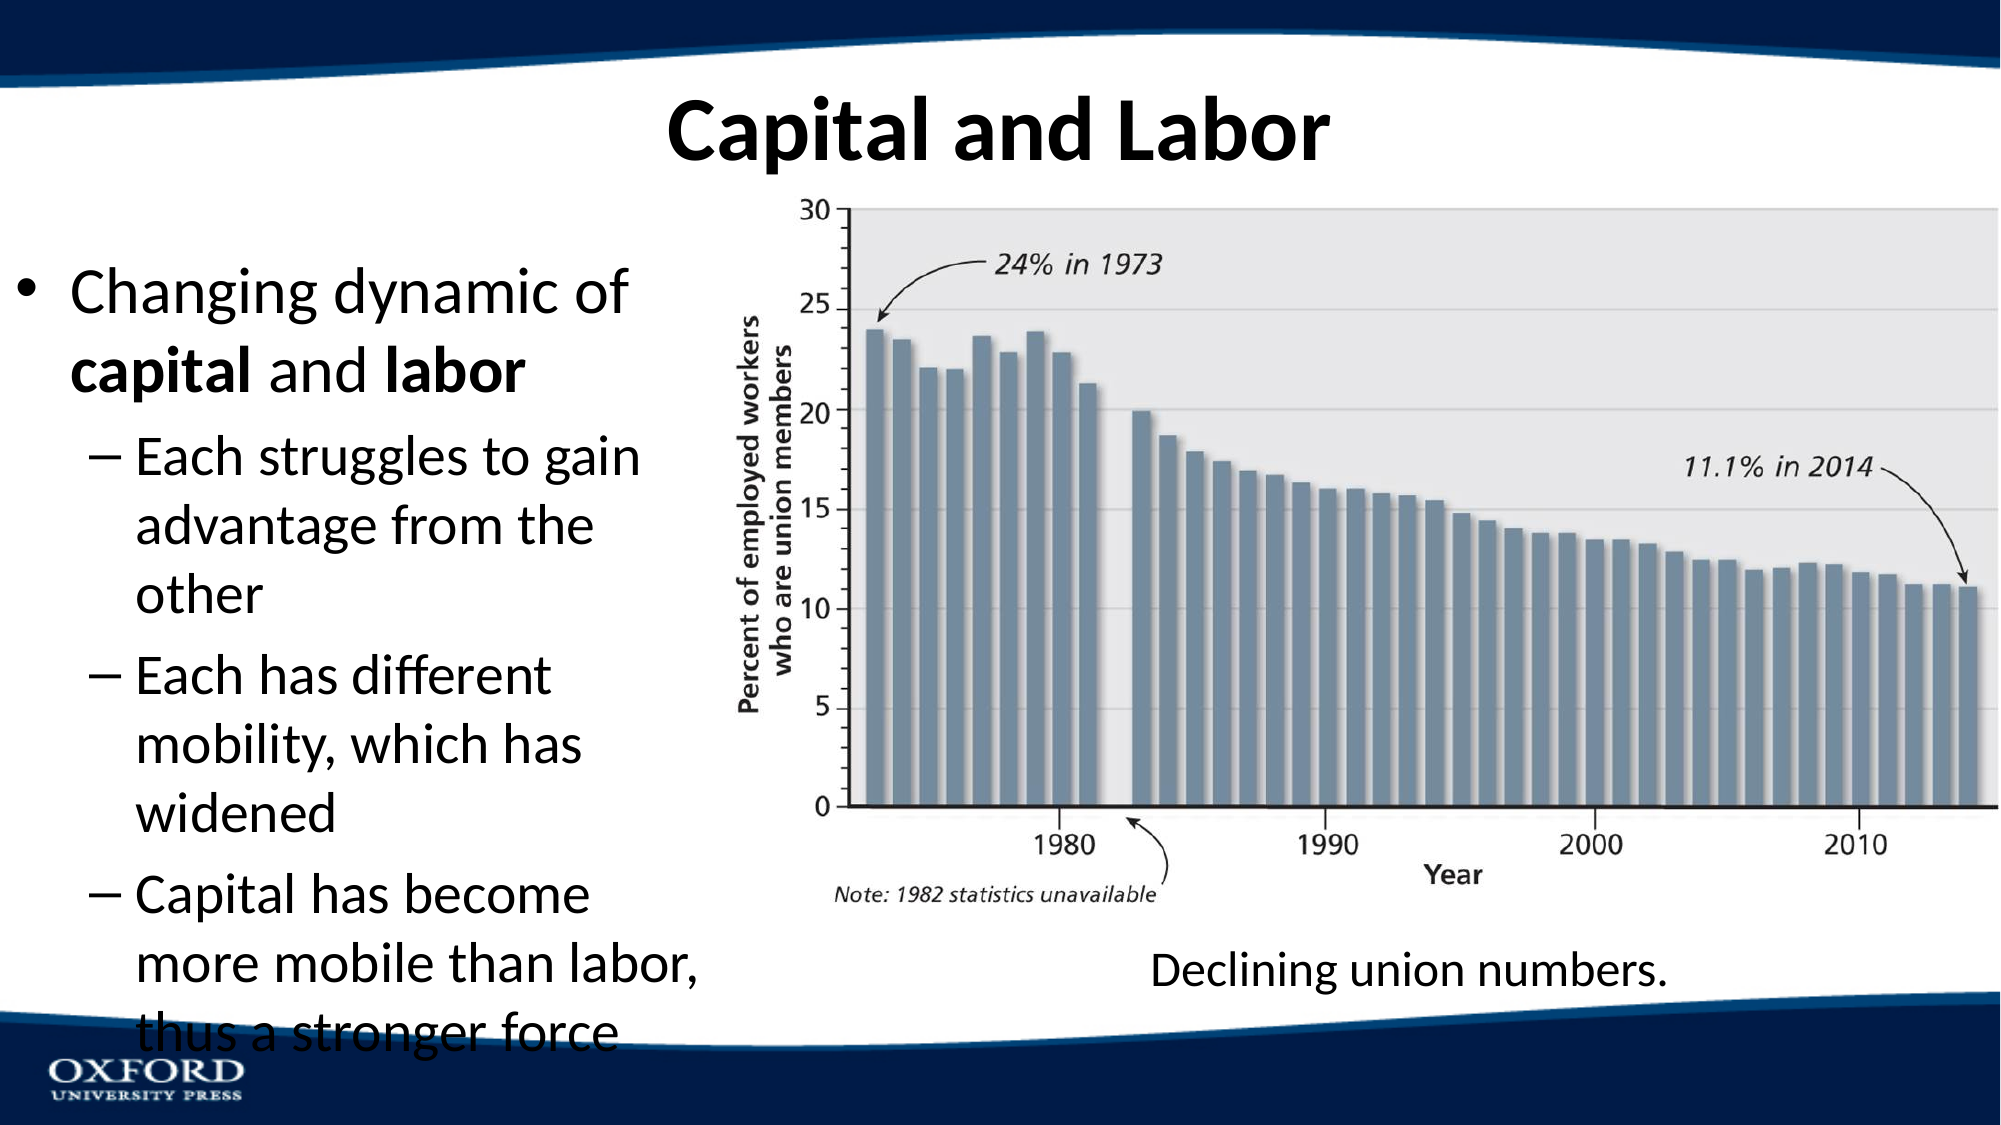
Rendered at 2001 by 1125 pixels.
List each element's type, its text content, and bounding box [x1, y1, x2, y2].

picture [0, 0, 2001, 1125]
title Capital and Labor [50, 59, 1950, 188]
list Declining union numbers. [1045, 928, 1759, 1014]
list Changing dynamic of capital and labor Each struggles to gain advantage from the other Each has different mobility, which has widened Capital has become more mobile than labor, thus a stronger force [0, 240, 713, 1066]
